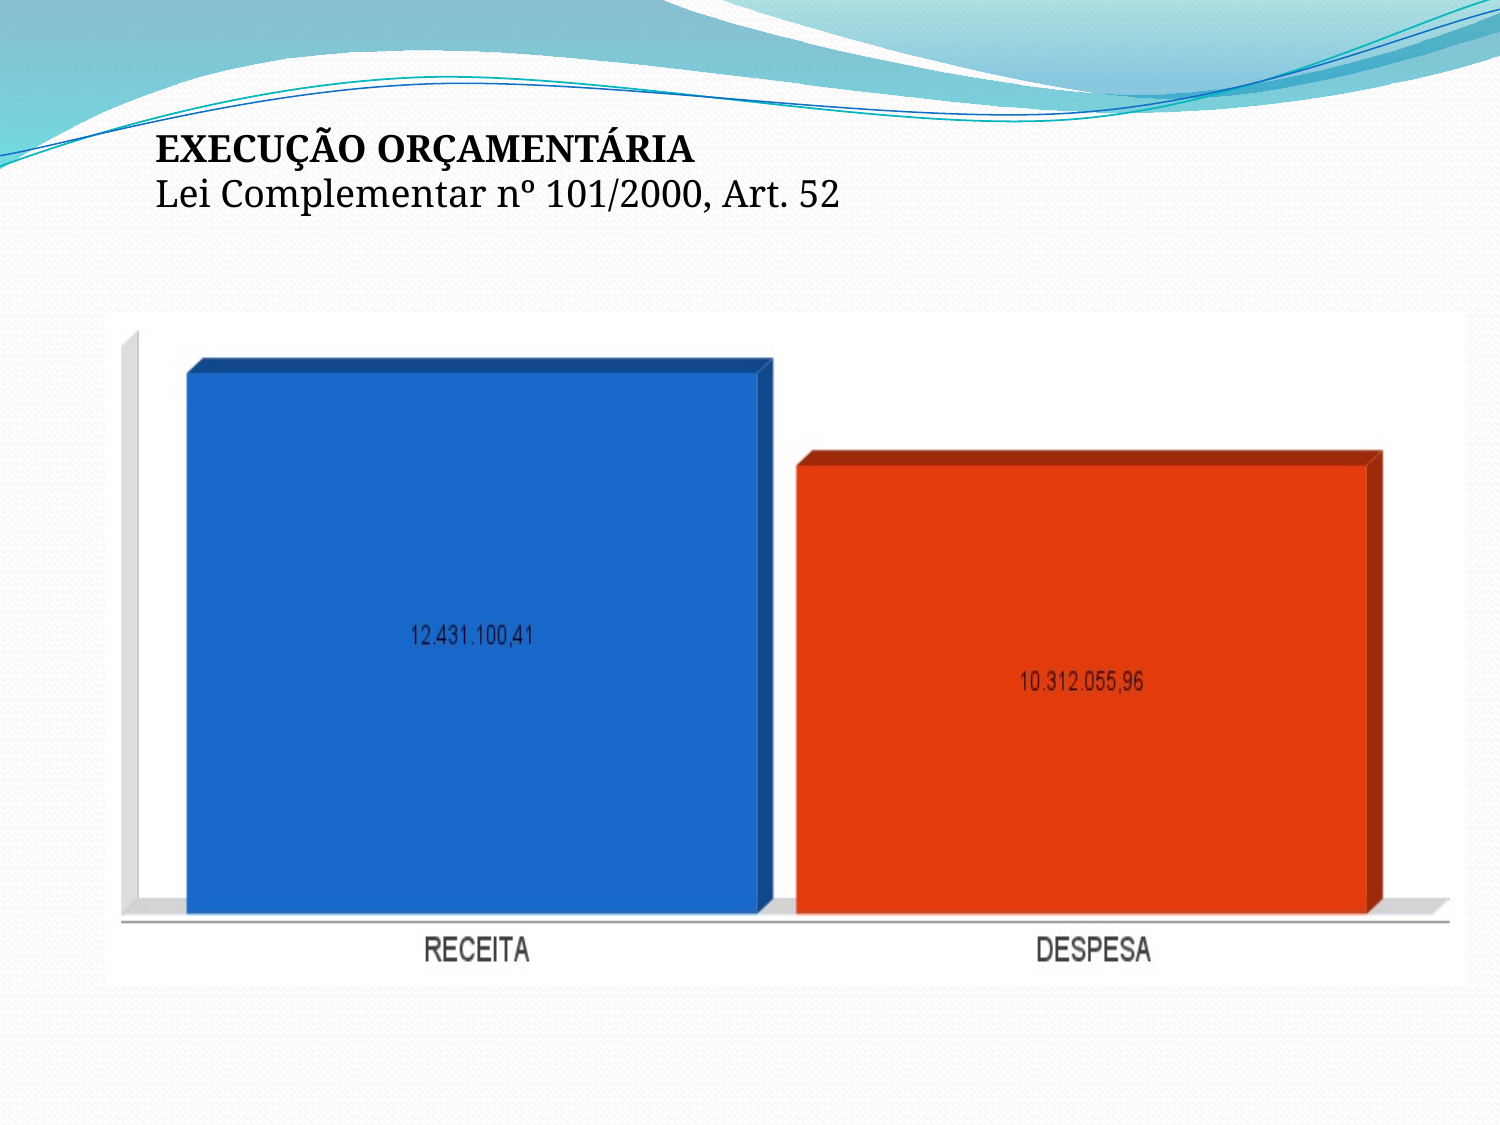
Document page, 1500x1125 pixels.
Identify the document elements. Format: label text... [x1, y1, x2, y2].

picture [105, 312, 1466, 985]
text_box execução orçamentária Lei Complementar nº 101/2000, Art. 52 [140, 117, 1278, 222]
